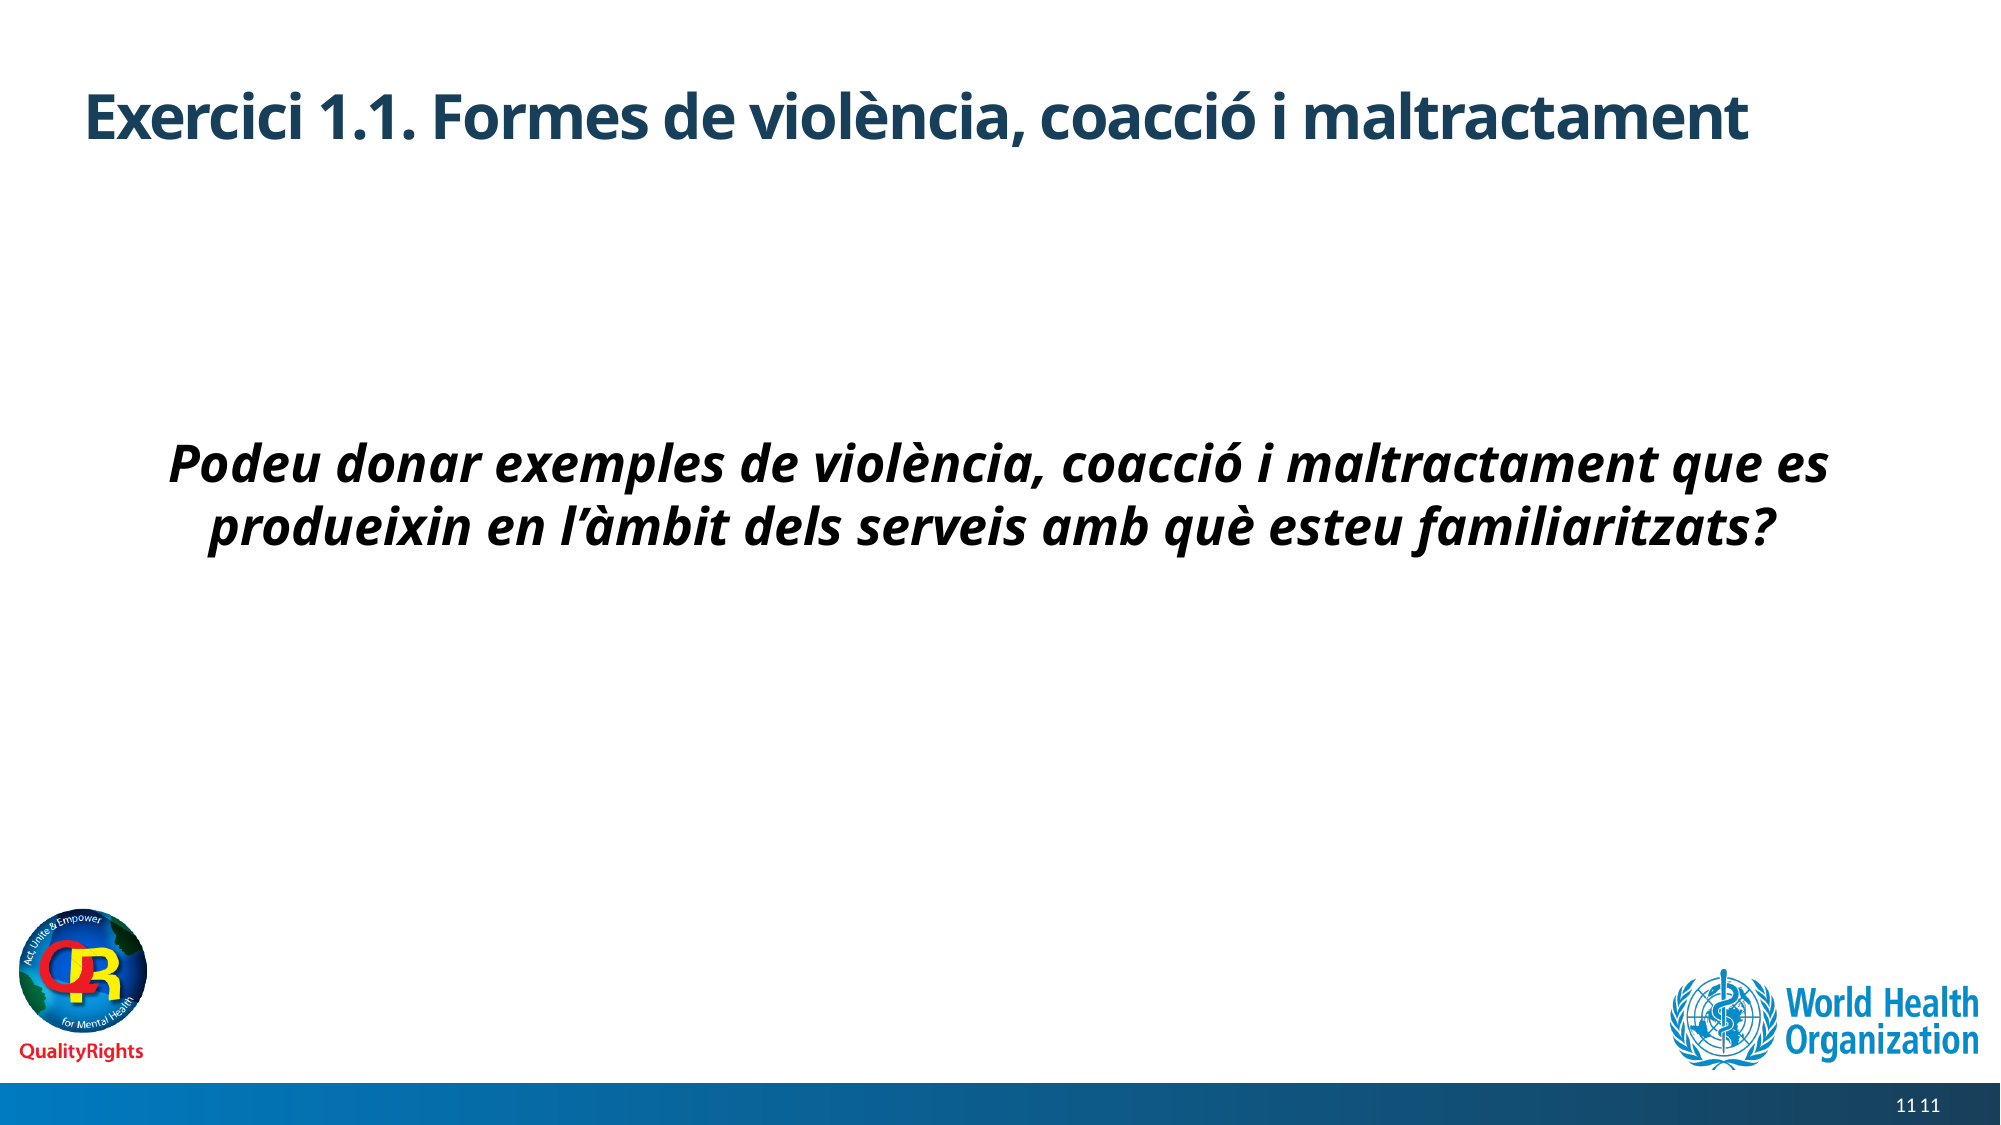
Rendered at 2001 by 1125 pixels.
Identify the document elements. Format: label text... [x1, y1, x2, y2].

picture [0, 891, 162, 1076]
picture [1682, 987, 1766, 1060]
picture [1730, 969, 1978, 1070]
slide_number 11 [1646, 1086, 1917, 1122]
picture [1860, 1000, 1865, 1013]
picture [1678, 1024, 1682, 1034]
picture [1670, 987, 1680, 1011]
picture [1805, 987, 1811, 1003]
picture [1711, 1021, 1722, 1029]
picture [1726, 988, 1733, 999]
picture [1716, 1064, 1731, 1070]
picture [1725, 1040, 1747, 1054]
picture [1891, 987, 1897, 999]
list Podeu donar exemples de violència, coacció i maltractament que es produeixin en l’àmbit dels serveis amb què esteu familiaritzats? [83, 247, 1917, 987]
picture [1700, 987, 1711, 992]
title Exercici 1.1. Formes de violència, coacció i maltractament [83, 83, 1818, 154]
picture [1791, 987, 1798, 1005]
picture [1670, 1029, 1716, 1070]
